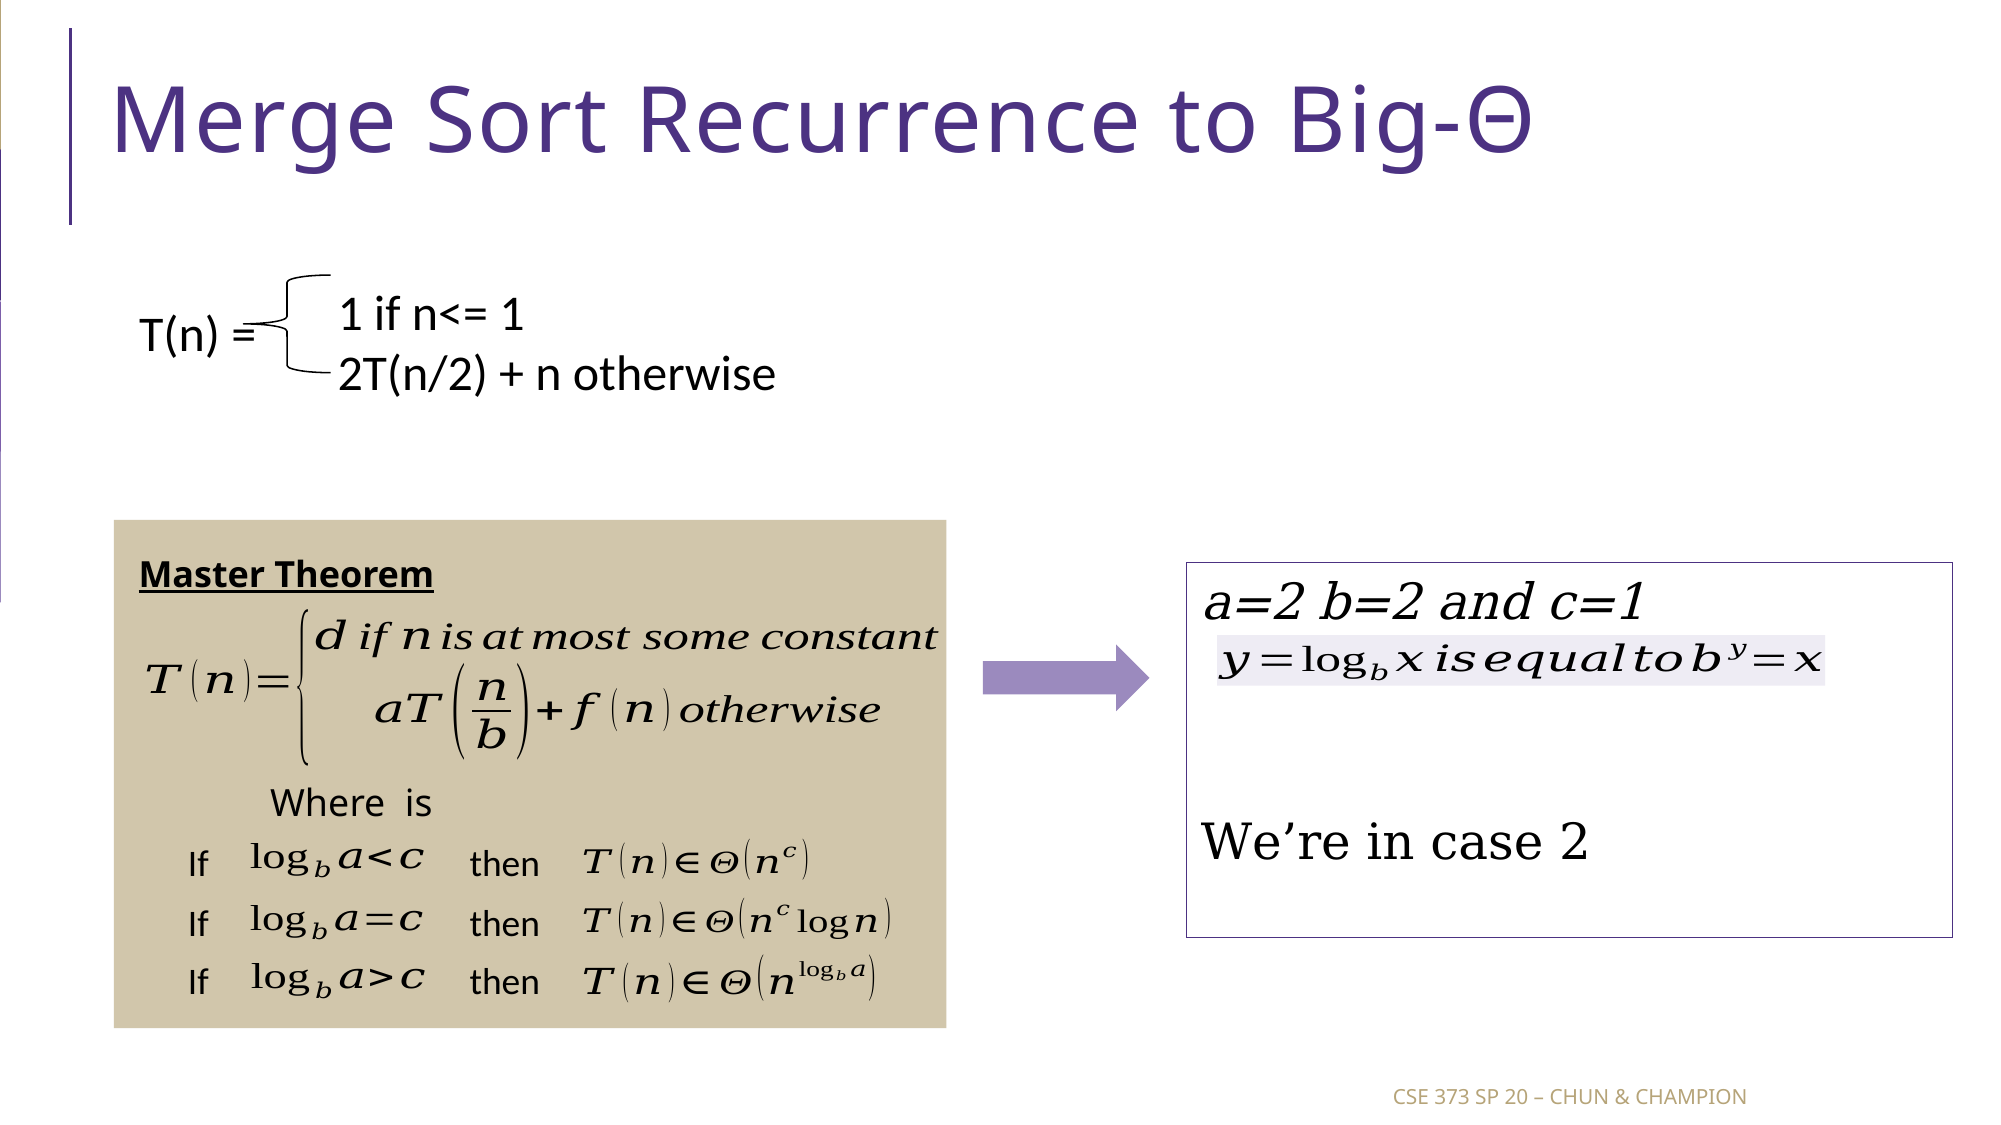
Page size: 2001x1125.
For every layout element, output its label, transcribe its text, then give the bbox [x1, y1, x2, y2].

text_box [113, 519, 947, 1029]
text_box [981, 643, 1151, 713]
title Merge Sort Recurrence to Big-Θ [94, 43, 1930, 210]
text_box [123, 272, 795, 410]
footer CSE 373 SP 20 – Chun & Champion [794, 1073, 1763, 1119]
